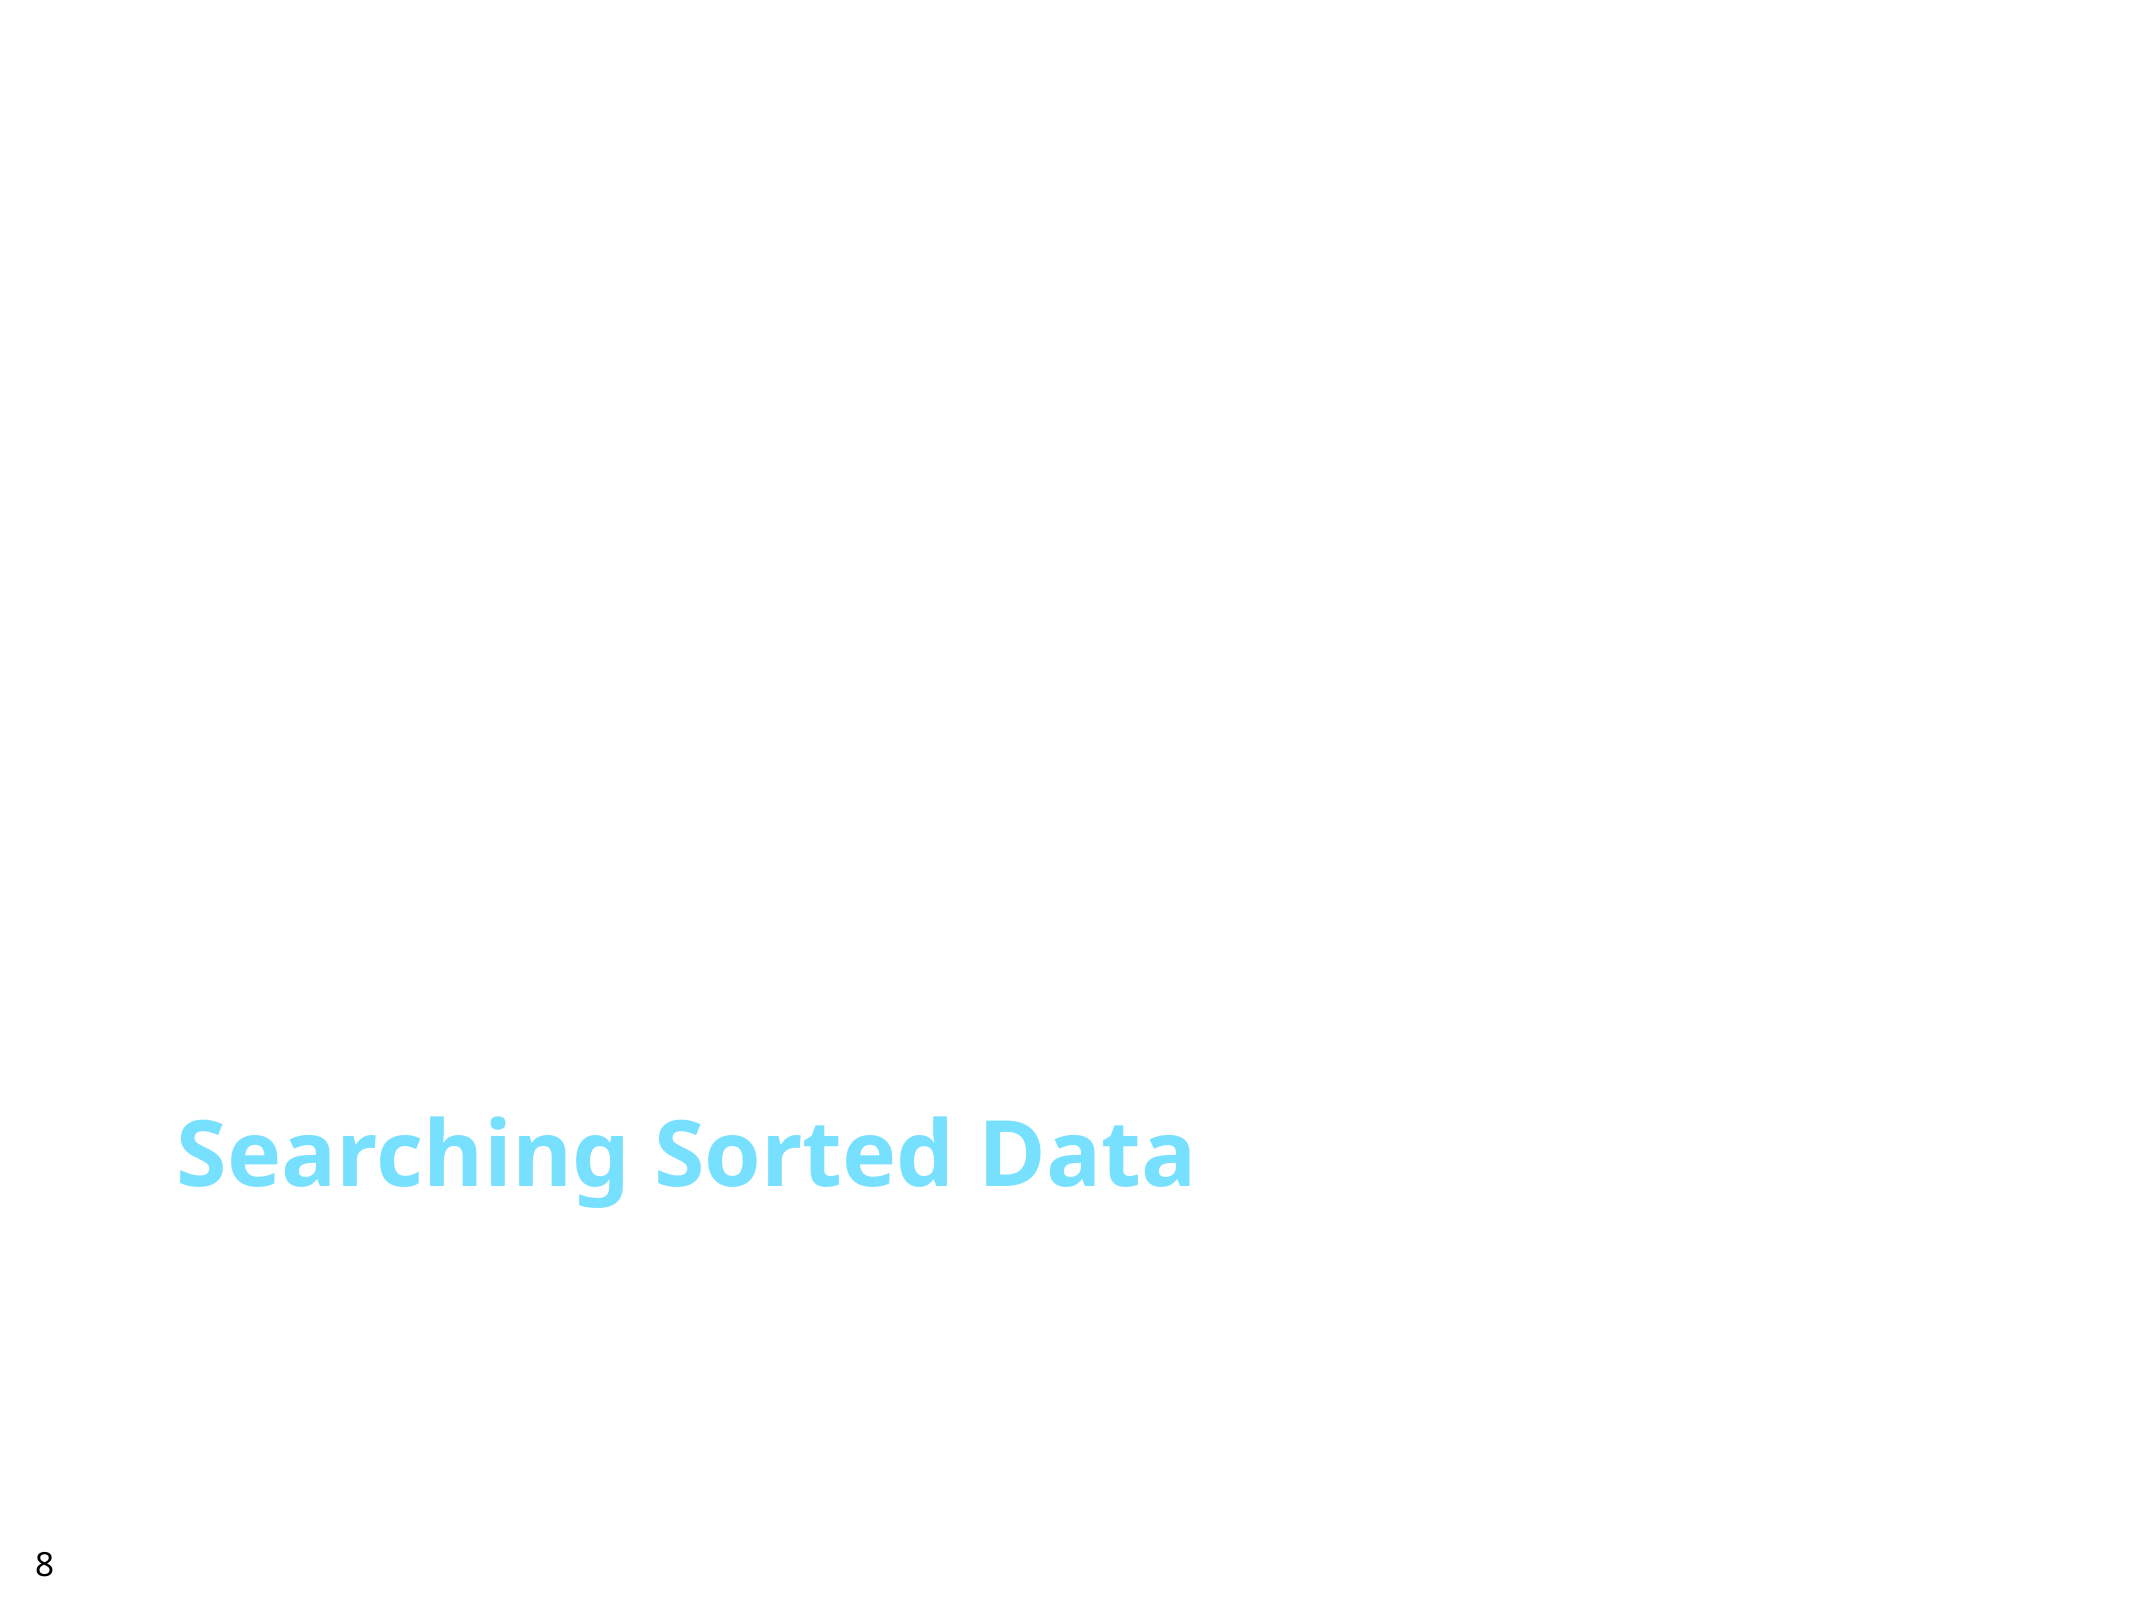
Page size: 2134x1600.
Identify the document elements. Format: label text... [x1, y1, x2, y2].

slide_number 7 [16, 1533, 74, 1588]
list Searching Sorted Data [167, 974, 1983, 1326]
